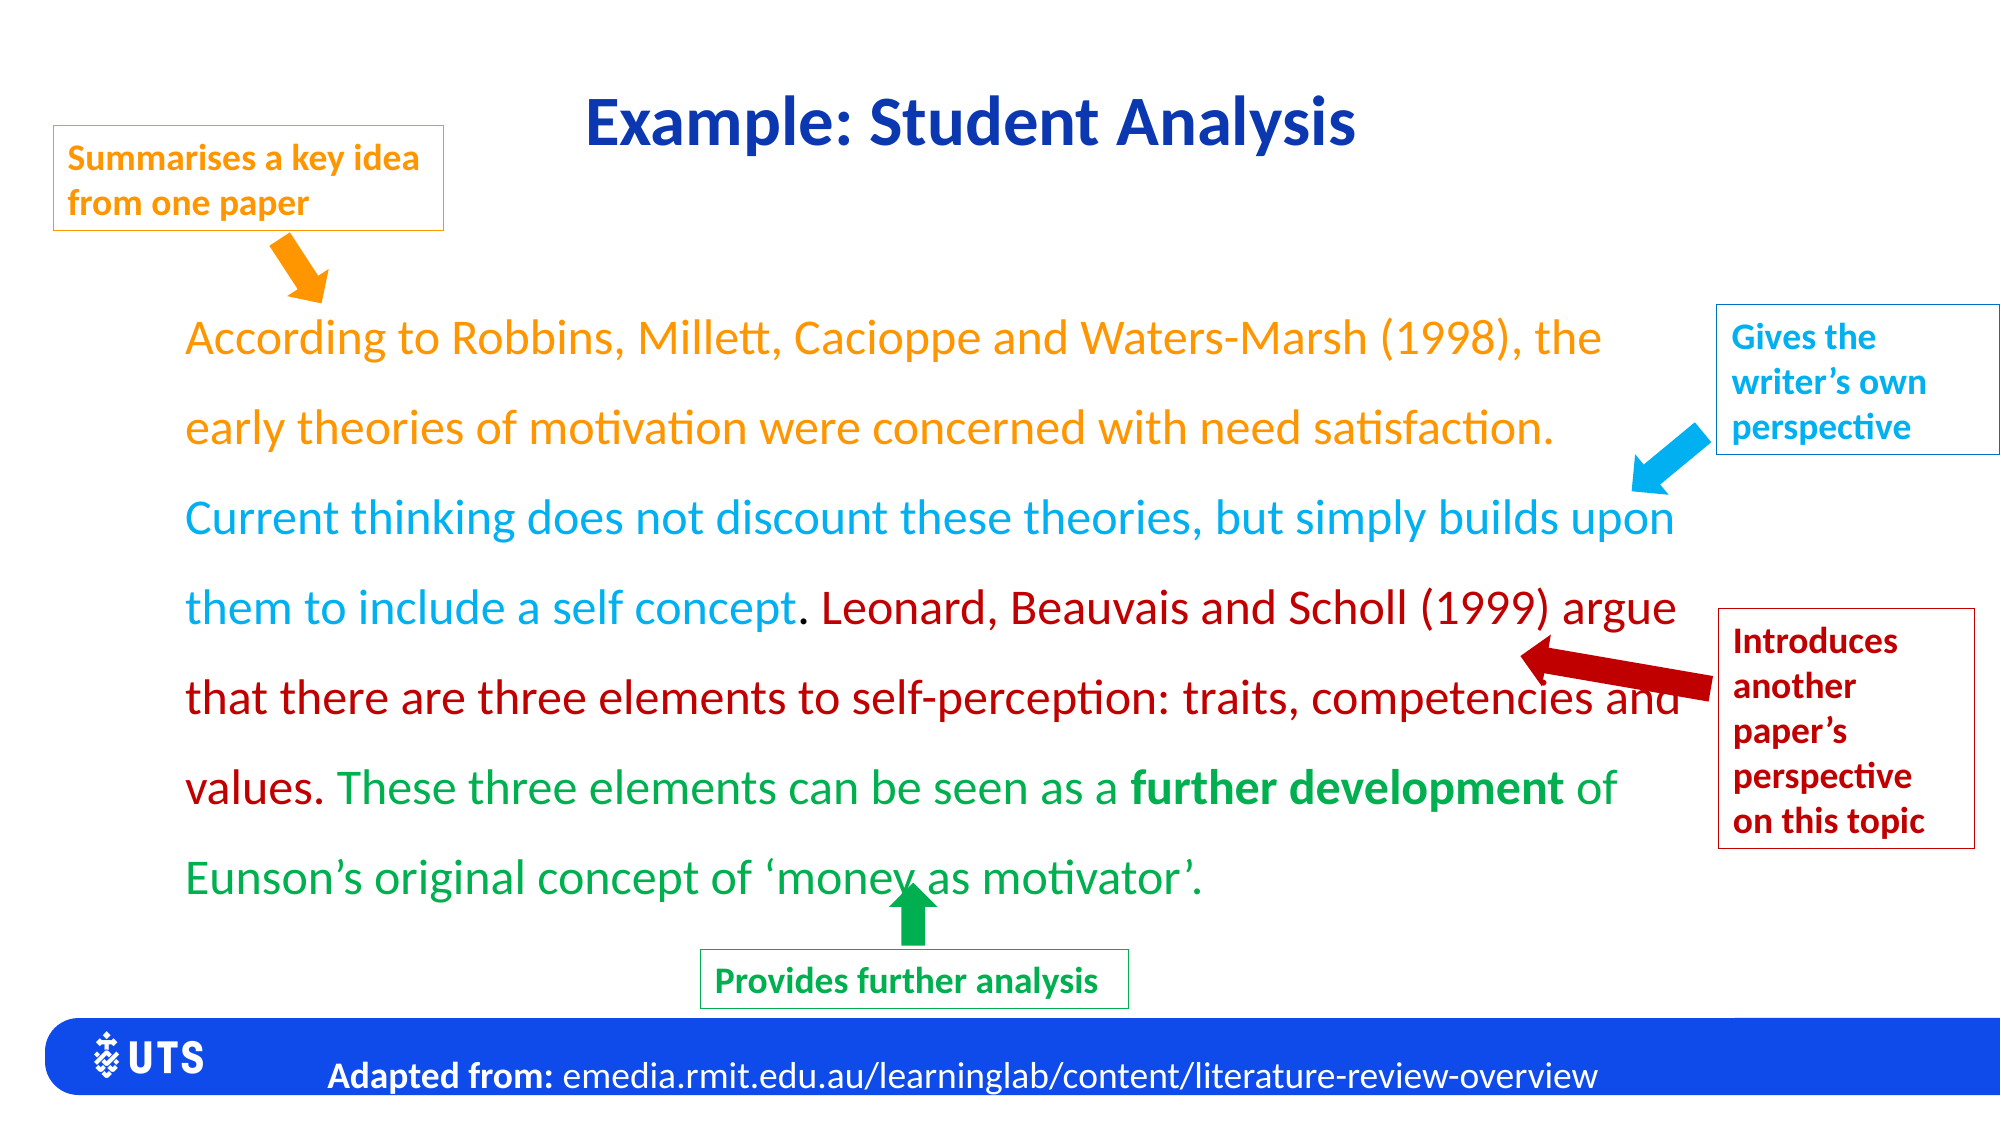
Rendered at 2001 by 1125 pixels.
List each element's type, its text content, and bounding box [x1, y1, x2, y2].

text_box Summarises a key idea from one paper [53, 125, 444, 231]
text_box [1631, 422, 1712, 495]
text_box Provides further analysis [700, 949, 1129, 1009]
text_box [889, 882, 938, 946]
text_box Gives the writer’s own perspective [1716, 304, 2000, 455]
text_box Introduces another paper’s perspective on this topic [1718, 608, 1975, 849]
text_box According to Robbins, Millett, Cacioppe and Waters-Marsh (1998), the early theories of motivation were concerned with need satisfaction. Current thinking does not discount these theories, but simply builds upon them to include a self concept. Leonard, Beauvais and Scholl (1999) argue that there are three elements to self-perception: traits, competencies and values. These three elements can be seen as a further development of Eunson’s original concept of ‘money as motivator’. [170, 267, 1700, 912]
picture [94, 1031, 203, 1078]
text_box [269, 232, 329, 304]
text_box [1520, 634, 1714, 702]
text_box Adapted from: emedia.rmit.edu.au/learninglab/content/literature-review-overview [312, 1043, 1630, 1104]
title Example: Student Analysis [124, 76, 1819, 241]
